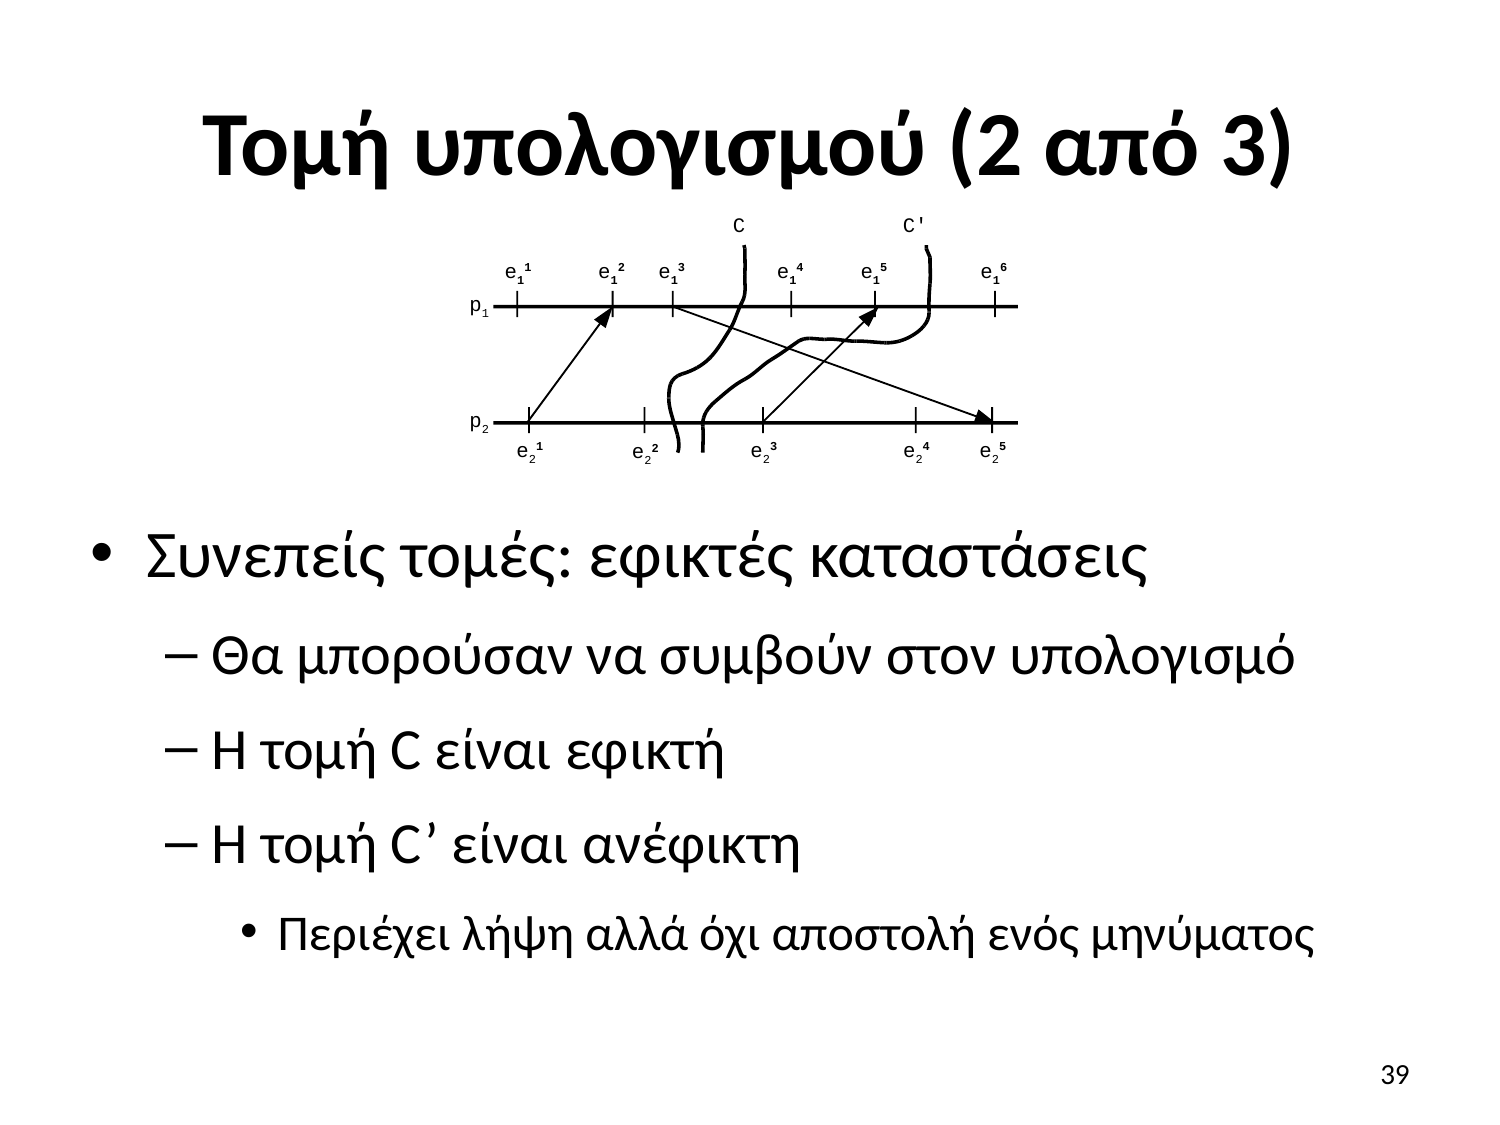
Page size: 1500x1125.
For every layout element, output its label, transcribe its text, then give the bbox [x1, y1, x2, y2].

title Τομή υπολογισμού (2 από 3) [75, 45, 1425, 233]
list Συνεπείς τομές: εφικτές καταστάσεις Θα μπορούσαν να συμβούν στον υπολογισμό Η τομή C είναι εφικτή Η τομή C’ είναι ανέφικτη Περιέχει λήψη αλλά όχι αποστολή ενός μηνύματος [75, 503, 1425, 1005]
picture [454, 208, 1027, 481]
slide_number 39 [1074, 1042, 1425, 1103]
